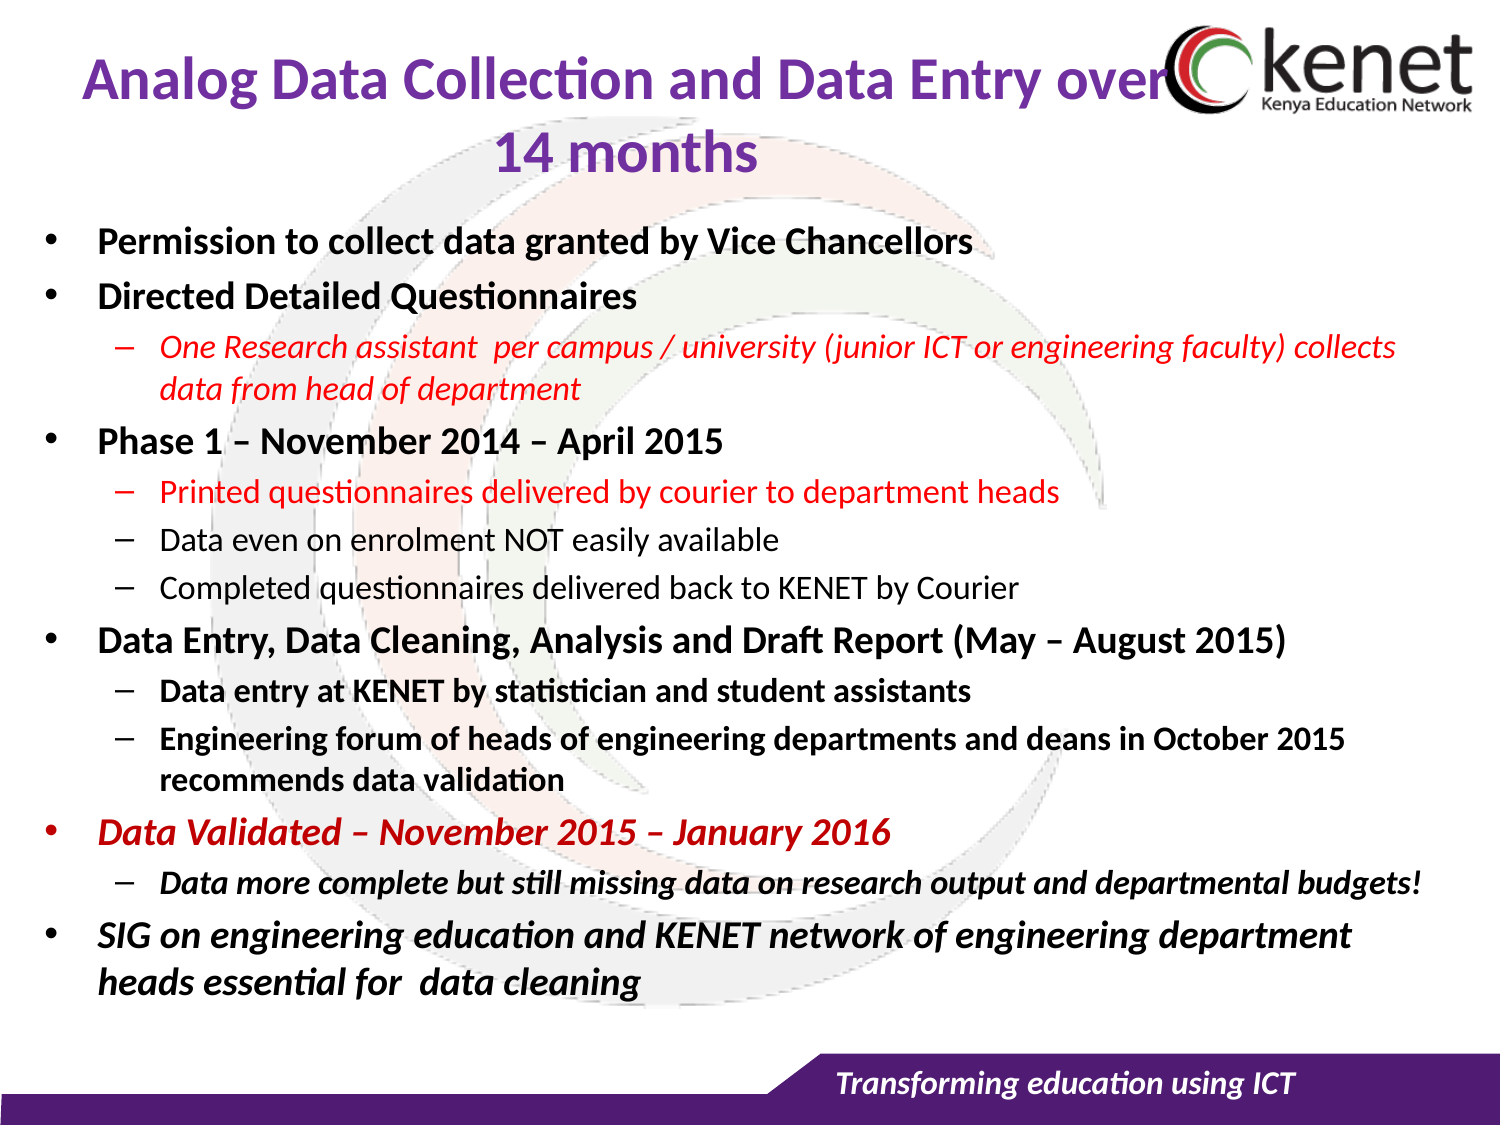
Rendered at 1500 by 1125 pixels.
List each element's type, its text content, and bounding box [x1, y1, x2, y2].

title Analog Data Collection and Data Entry over 14 months [41, 30, 1211, 194]
picture [1163, 11, 1477, 118]
picture [210, 116, 1107, 1009]
list Permission to collect data granted by Vice Chancellors Directed Detailed Questionnaires One Research assistant per campus / university (junior ICT or engineering faculty) collects data from head of department Phase 1 – November 2014 – April 2015 Printed questionnaires delivered by courier to department heads Data even on enrolment NOT easily available Completed questionnaires delivered back to KENET by Courier Data Entry, Data Cleaning, Analysis and Draft Report (May – August 2015) Data entry at KENET by statistician and student assistants Engineering forum of heads of engineering departments and deans in October 2015 recommends data validation Data Validated – November 2015 – January 2016 Data more complete but still missing data on research output and departmental budgets! SIG on engineering education and KENET network of engineering department heads essential for data cleaning [29, 208, 1459, 1059]
text_box Transforming education using ICT [820, 1059, 1372, 1115]
text_box [0, 1053, 1500, 1125]
